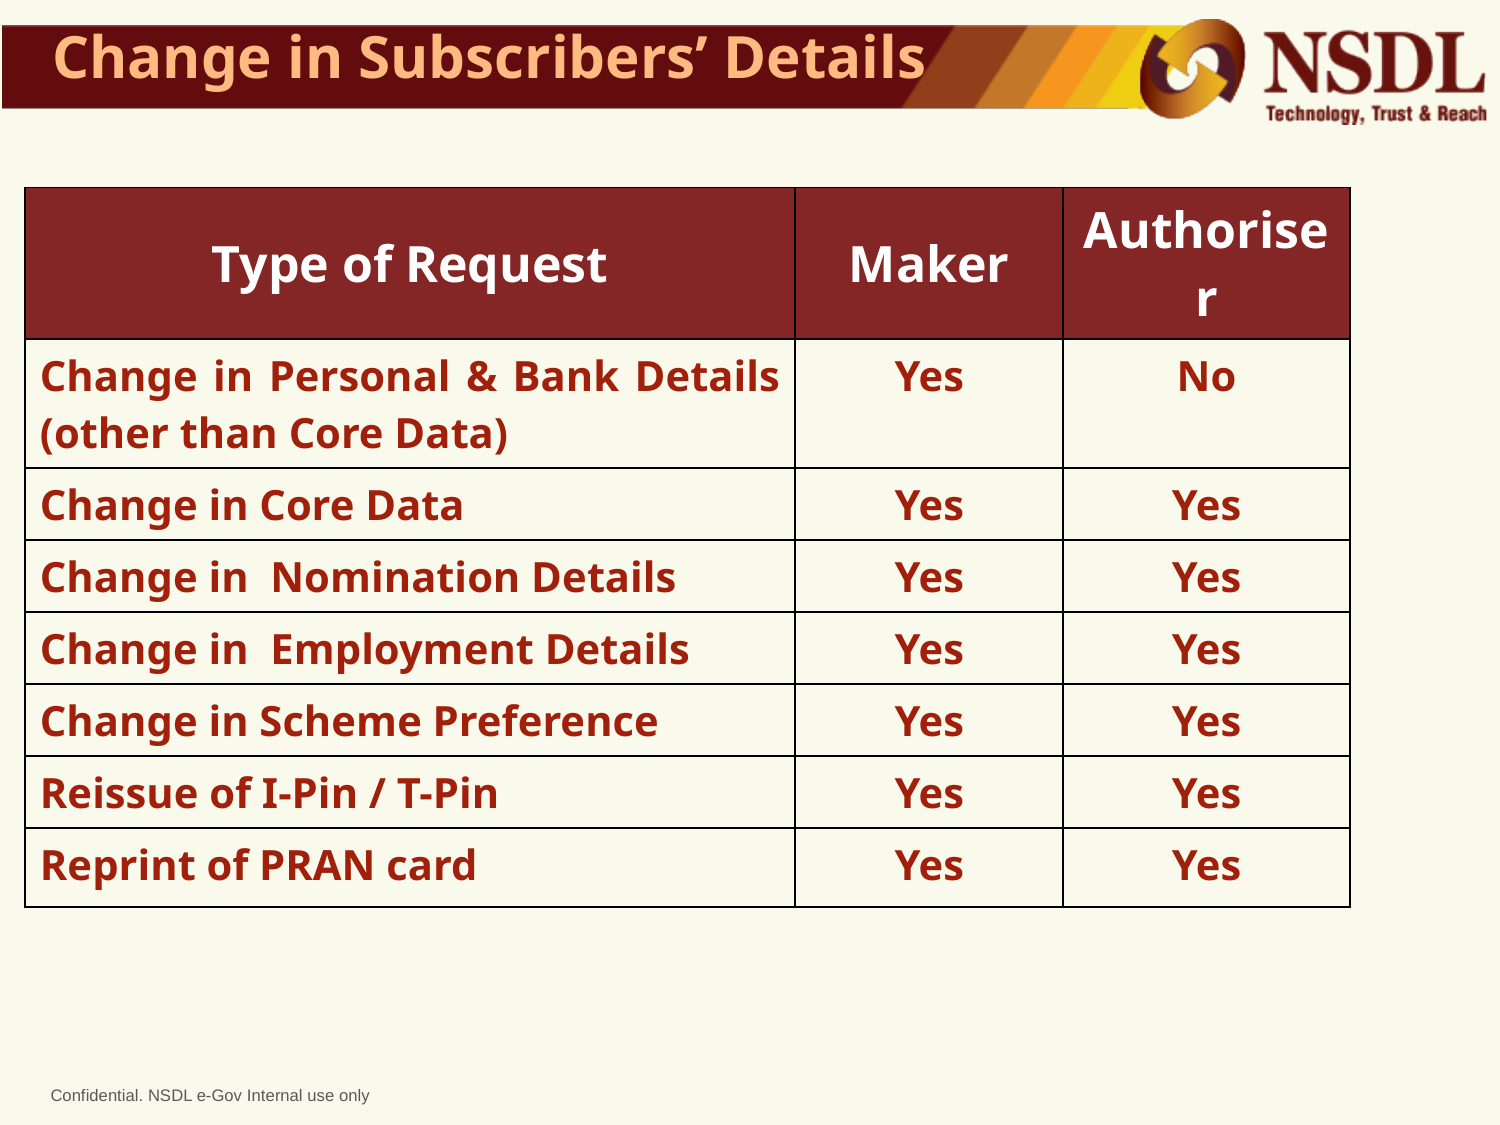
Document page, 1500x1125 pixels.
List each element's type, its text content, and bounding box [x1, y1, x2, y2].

table_cell Yes [796, 340, 1062, 467]
table_header Authoriser [1064, 188, 1349, 338]
table_cell Yes [796, 469, 1062, 539]
table_cell Reissue of I-Pin / T-Pin [26, 757, 794, 827]
table_cell Change in Nomination Details [26, 541, 794, 611]
table_cell Yes [1064, 757, 1349, 827]
table_cell Yes [796, 829, 1062, 906]
table_cell No [1064, 340, 1349, 467]
table_cell Yes [1064, 613, 1349, 683]
table_cell Change in Personal & Bank Details (other than Core Data) [26, 340, 794, 467]
table_cell Yes [1064, 541, 1349, 611]
table_cell Yes [796, 613, 1062, 683]
table_cell Yes [1064, 685, 1349, 755]
table_cell Yes [1064, 469, 1349, 539]
table_cell Yes [796, 541, 1062, 611]
title Change in Subscribers’ Details [37, 12, 1313, 125]
table_header Maker [796, 188, 1062, 338]
table_cell Yes [796, 685, 1062, 755]
picture [2, 19, 1500, 130]
table_cell Yes [1064, 829, 1349, 906]
table_cell Change in Core Data [26, 469, 794, 539]
table_cell Yes [796, 757, 1062, 827]
table_cell Change in Scheme Preference [26, 685, 794, 755]
table_cell Reprint of PRAN card [26, 829, 794, 906]
table_header Type of Request [26, 188, 794, 338]
table_cell Change in Employment Details [26, 613, 794, 683]
